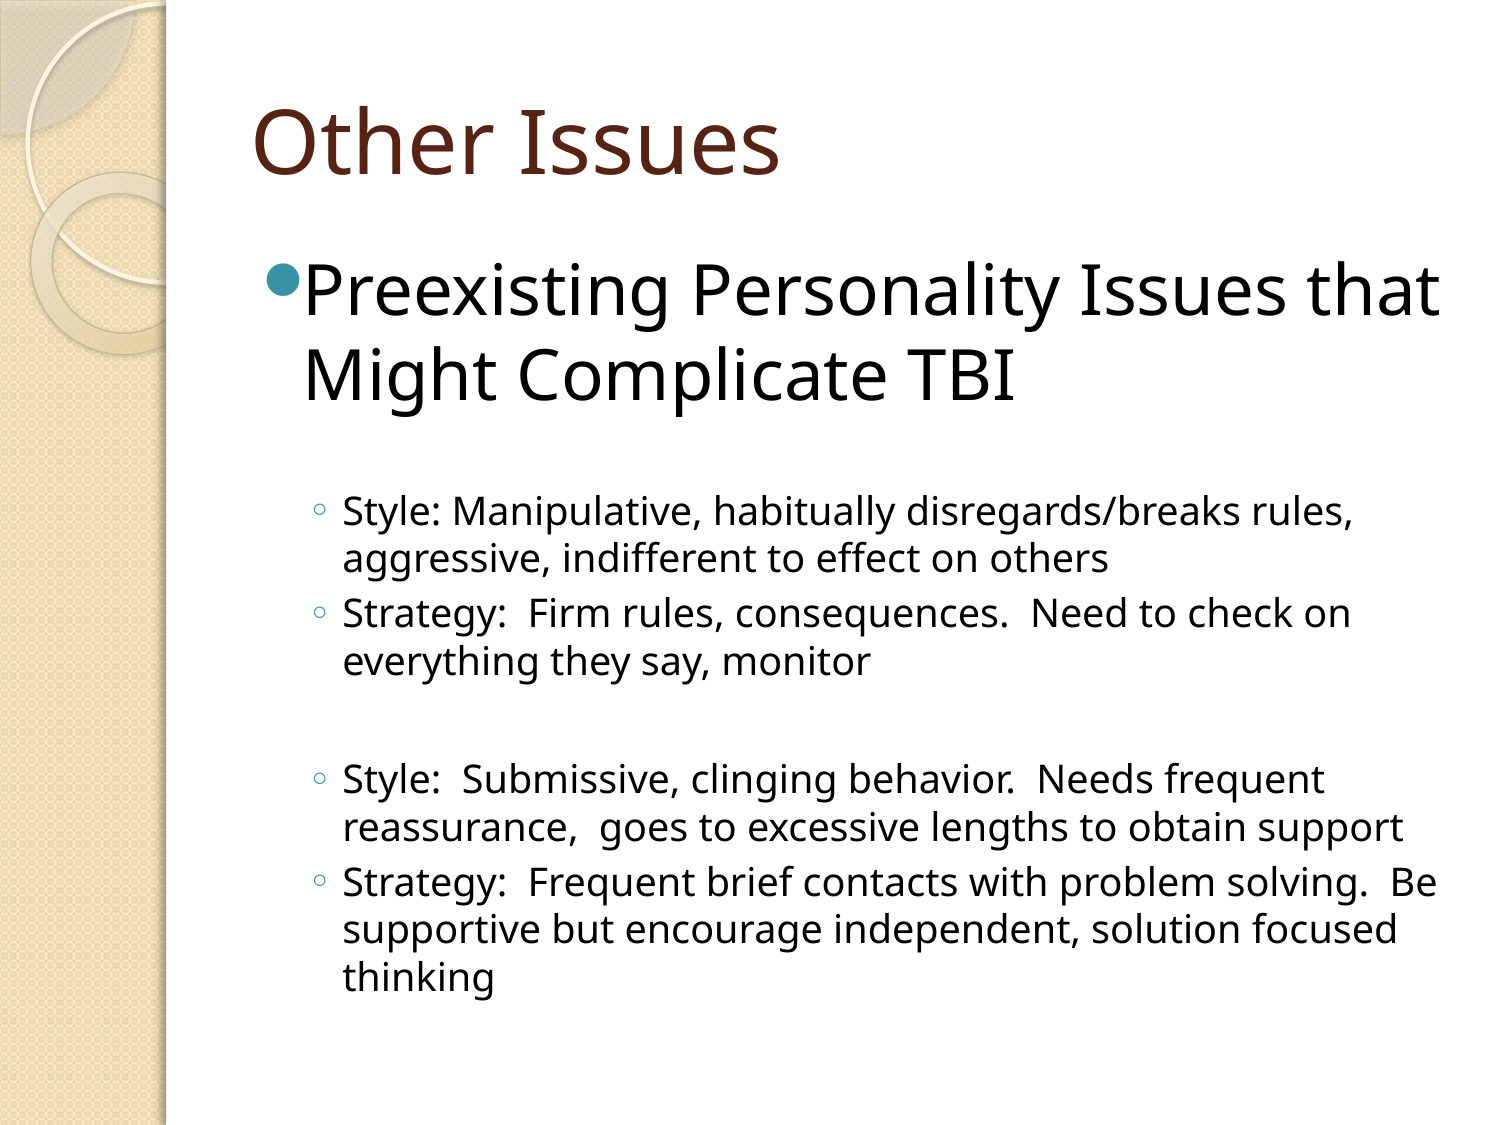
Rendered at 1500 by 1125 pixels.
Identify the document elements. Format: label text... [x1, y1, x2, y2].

title Other Issues [235, 45, 1466, 233]
list Preexisting Personality Issues that Might Complicate TBI Style: Manipulative, habitually disregards/breaks rules, aggressive, indifferent to effect on others Strategy: Firm rules, consequences. Need to check on everything they say, monitor Style: Submissive, clinging behavior. Needs frequent reassurance, goes to excessive lengths to obtain support Strategy: Frequent brief contacts with problem solving. Be supportive but encourage independent, solution focused thinking [235, 237, 1466, 1025]
